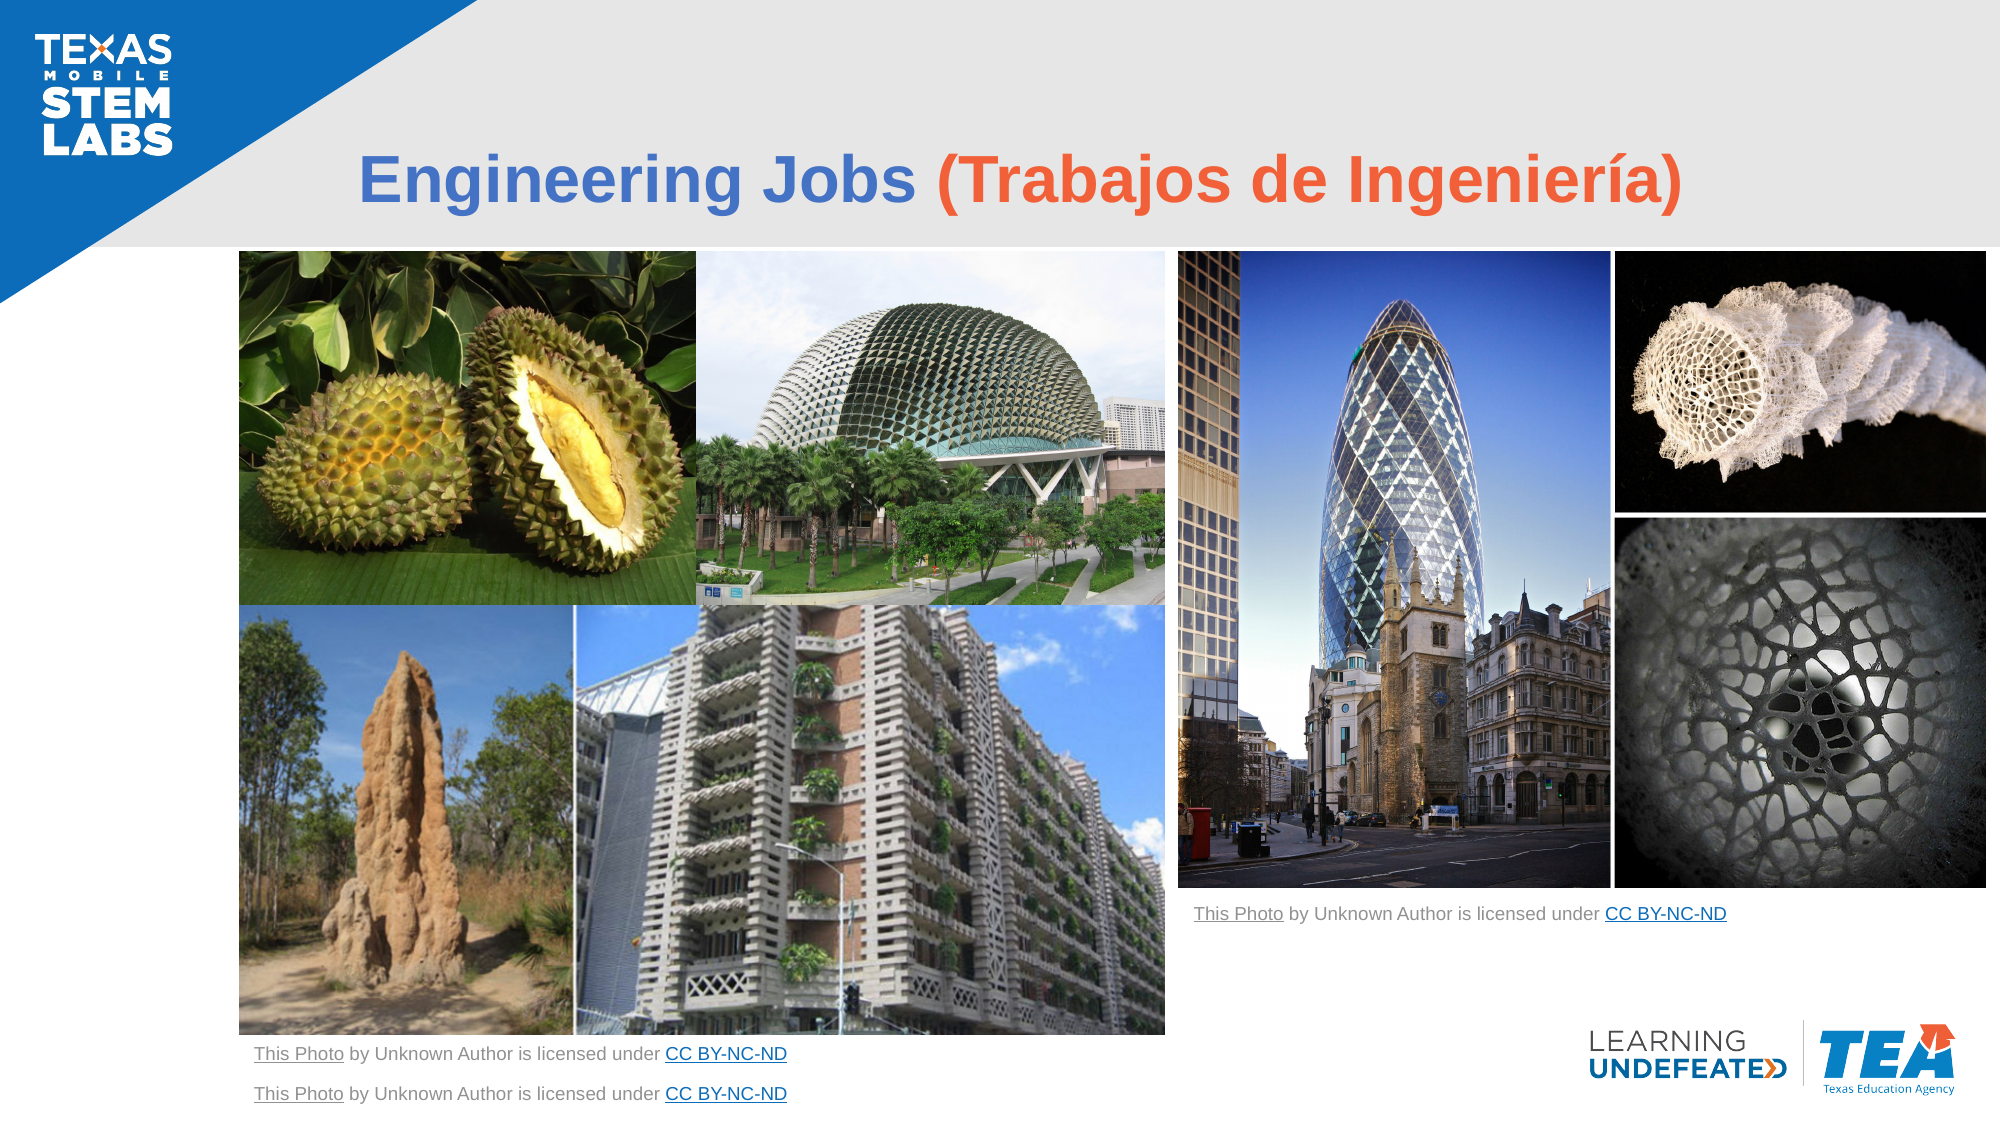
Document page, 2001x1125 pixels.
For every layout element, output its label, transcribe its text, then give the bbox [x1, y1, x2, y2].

text_box This Photo by Unknown Author is licensed under CC BY-NC-ND [1178, 893, 1830, 932]
text_box This Photo by Unknown Author is licensed under CC BY-NC-ND [239, 1035, 1138, 1072]
picture [1590, 1020, 1957, 1096]
title Engineering Jobs (Trabajos de Ingeniería) [343, 71, 1799, 290]
picture [1178, 251, 1986, 888]
picture [239, 251, 1165, 1035]
picture [35, 34, 173, 160]
text_box This Photo by Unknown Author is licensed under CC BY-NC-ND [239, 1074, 878, 1112]
